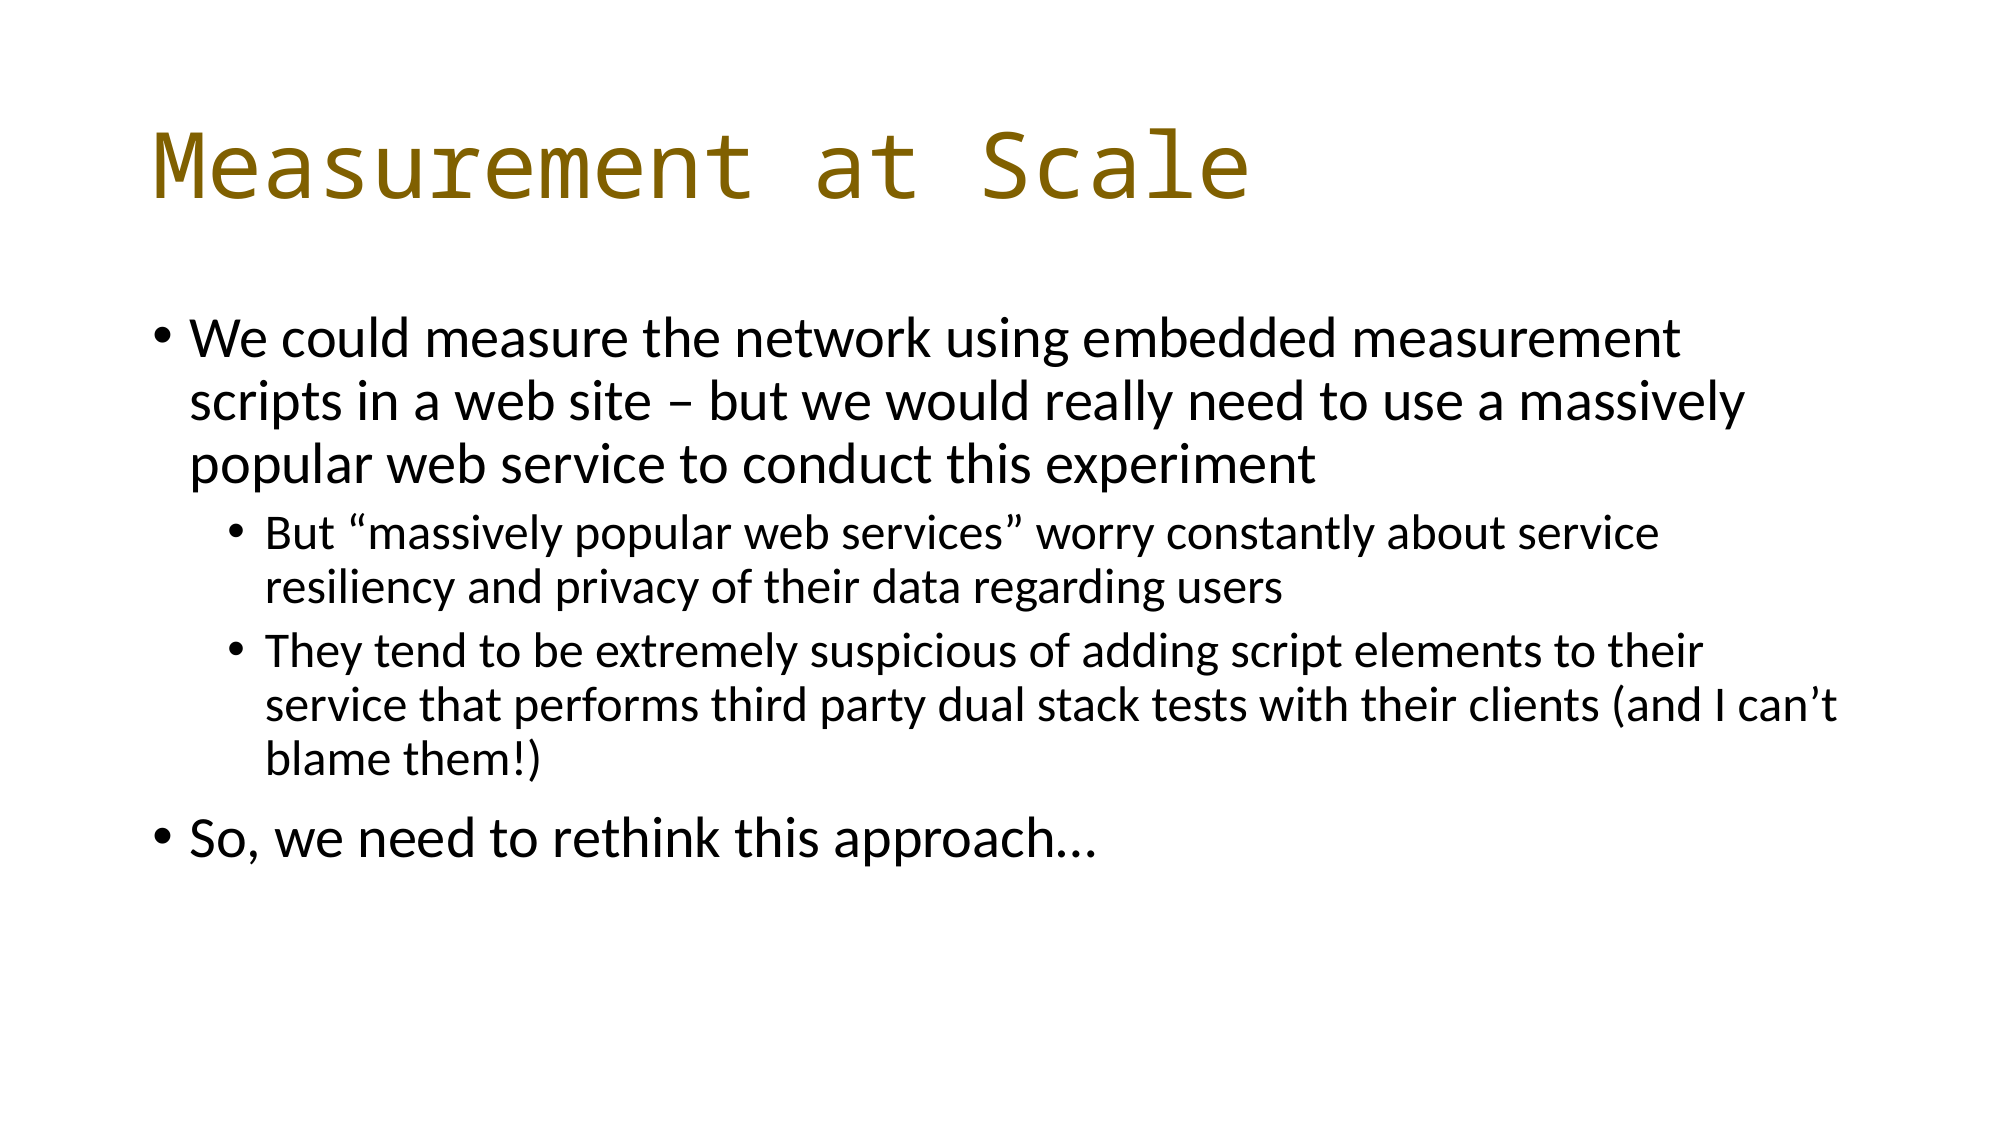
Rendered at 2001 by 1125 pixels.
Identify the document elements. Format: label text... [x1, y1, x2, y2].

list We could measure the network using embedded measurement scripts in a web site – but we would really need to use a massively popular web service to conduct this experiment But “massively popular web services” worry constantly about service resiliency and privacy of their data regarding users They tend to be extremely suspicious of adding script elements to their service that performs third party dual stack tests with their clients (and I can’t blame them!) So, we need to rethink this approach… [137, 299, 1863, 1014]
title Measurement at Scale [137, 59, 1863, 278]
